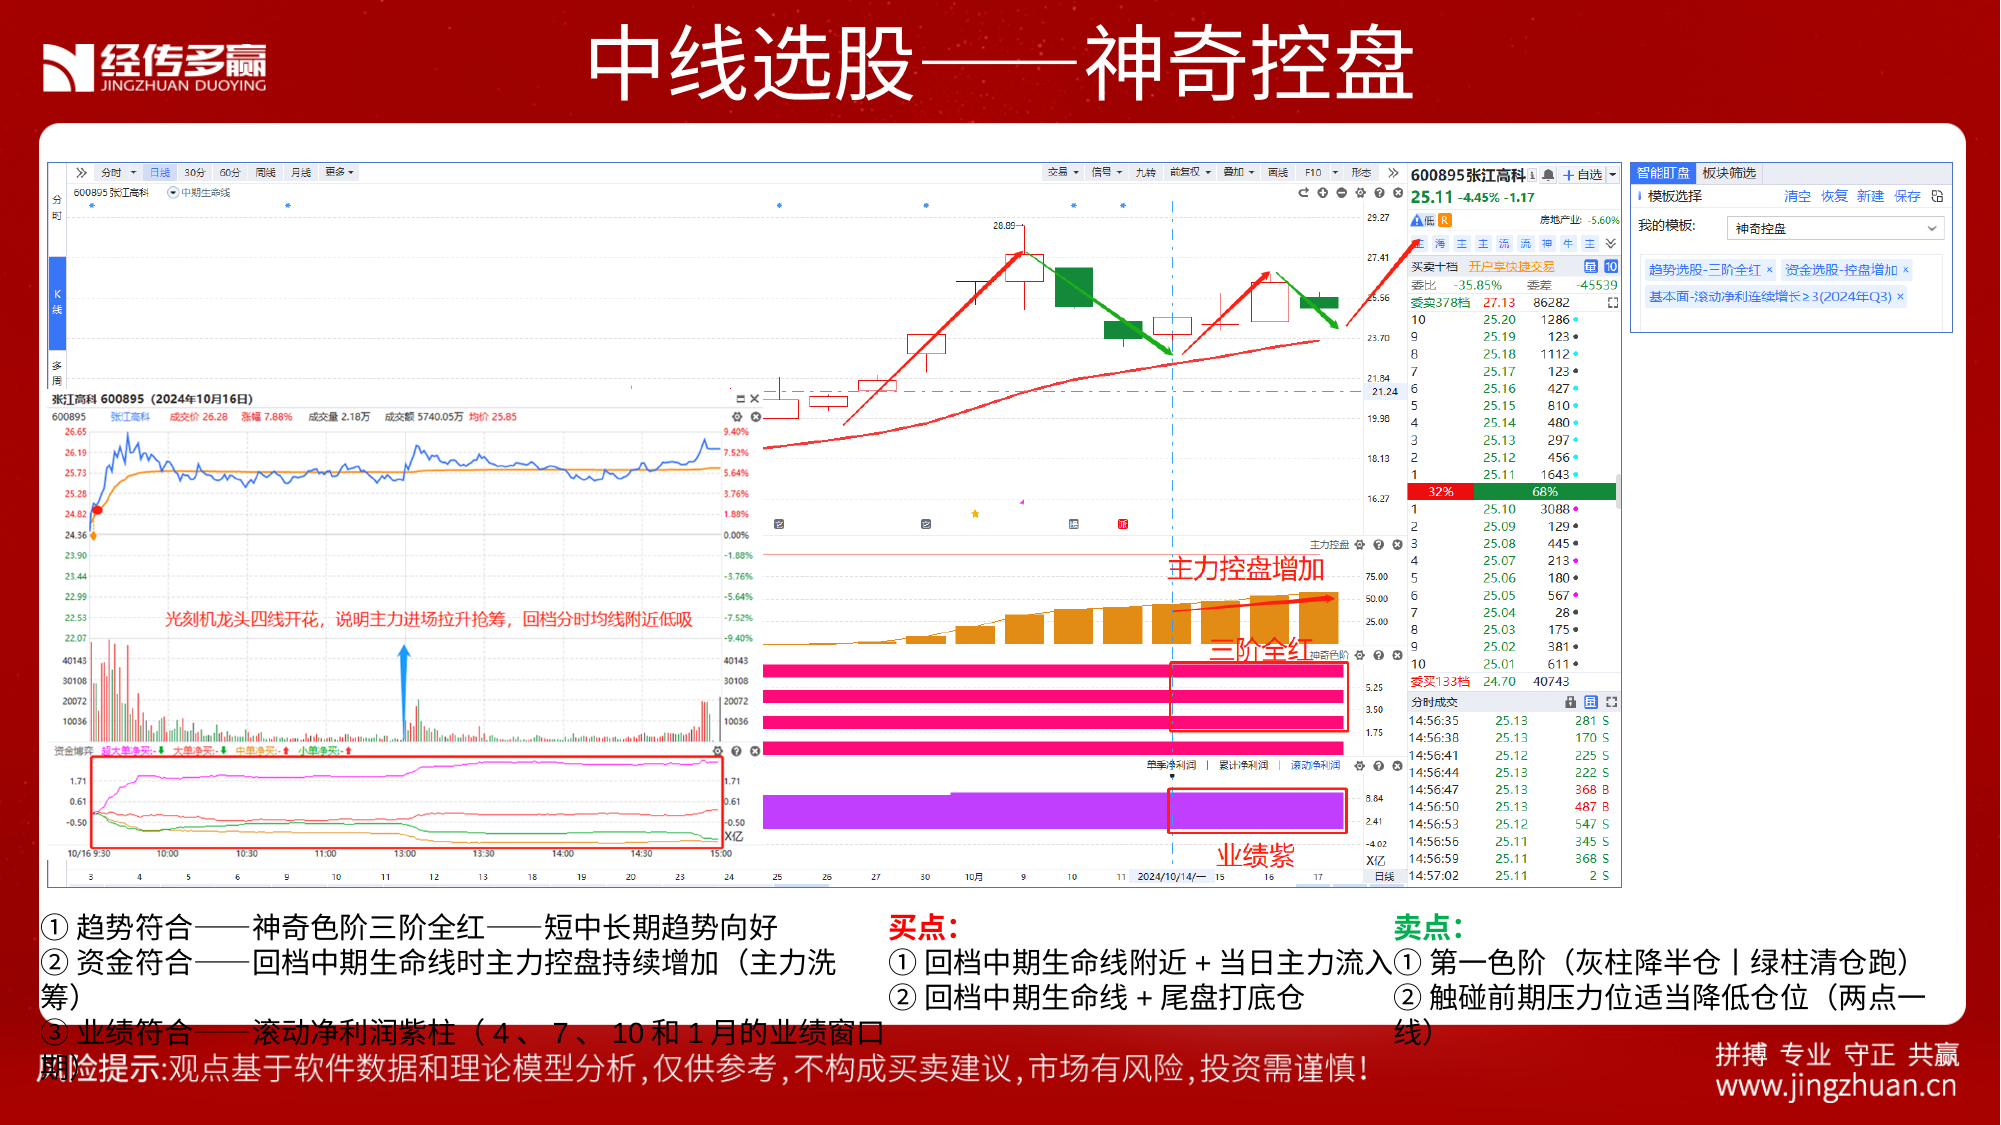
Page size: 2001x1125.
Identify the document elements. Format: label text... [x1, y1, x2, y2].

text_box 中线选股——神奇控盘 [304, 4, 1696, 119]
text_box 卖点： ①第一色阶（灰柱降半仓丨绿柱清仓跑） ②触碰前期压力位适当降低仓位（两点一线） [1378, 901, 1975, 1057]
picture [0, 0, 2000, 1125]
text_box ①趋势符合——神奇色阶三阶全红——短中长期趋势向好 ②资金符合——回档中期生命线时主力控盘持续增加（主力洗筹） ③业绩符合——滚动净利润紫柱（4、7、10和1月的业绩窗口期） [25, 901, 903, 1092]
text_box 买点： ①回档中期生命线附近+当日主力流入 ②回档中期生命线+尾盘打底仓 [873, 901, 1378, 1022]
